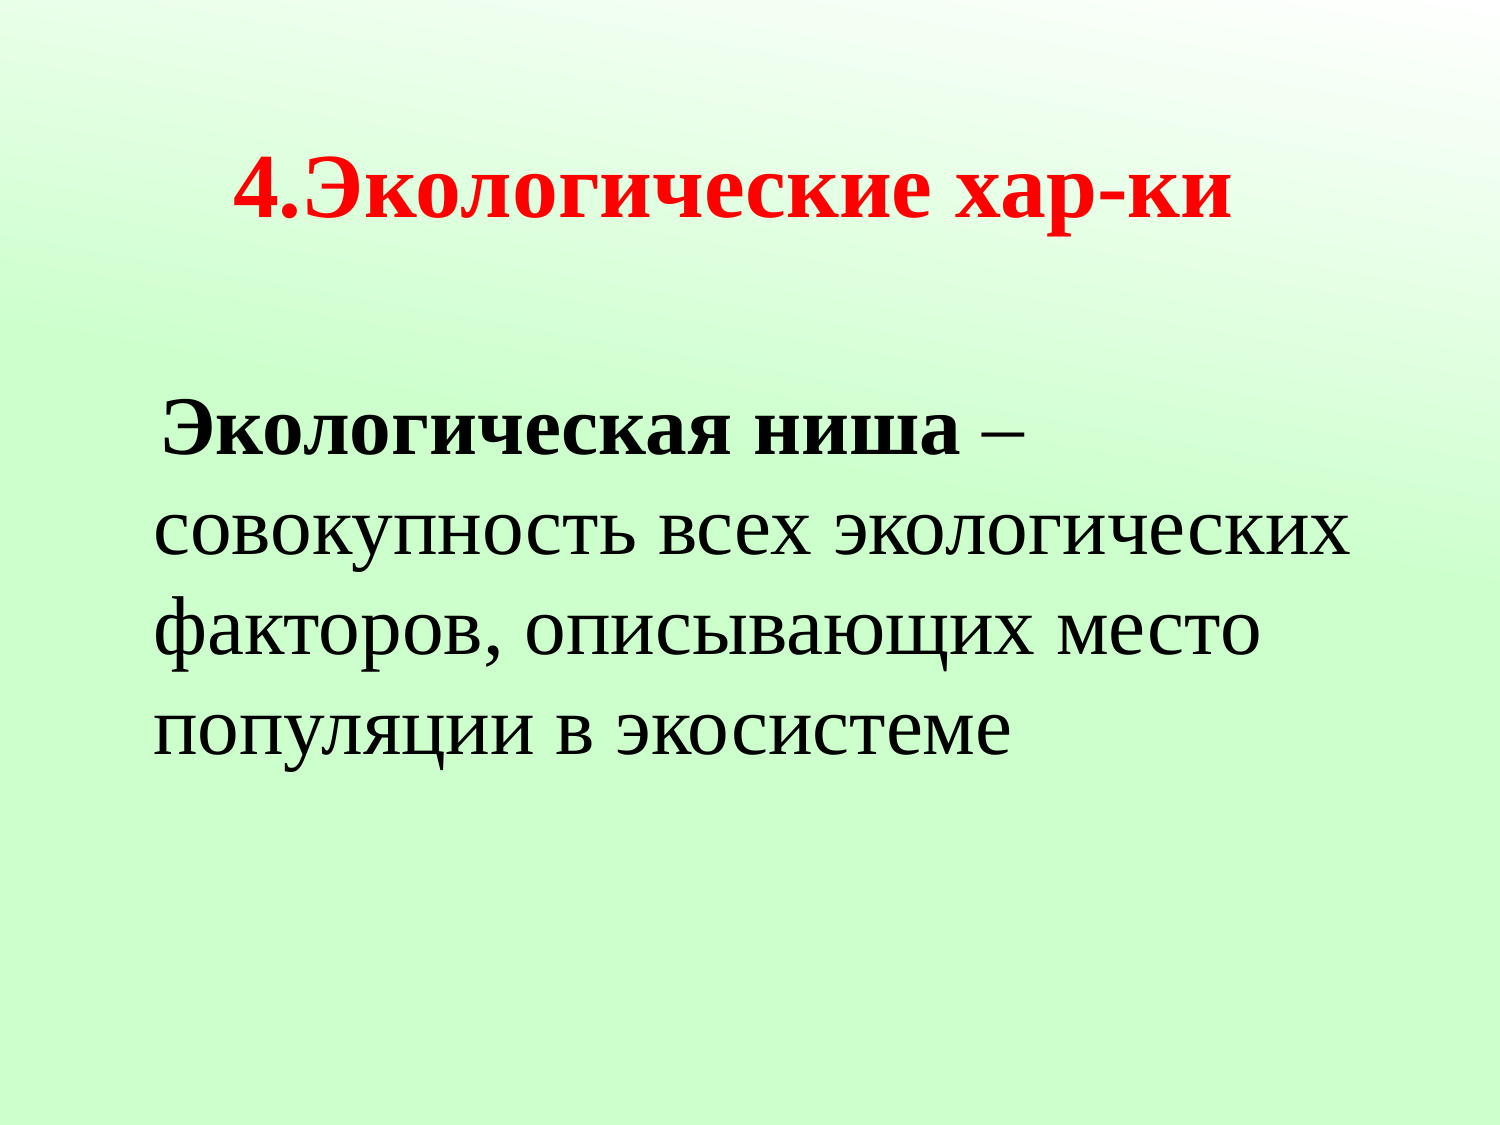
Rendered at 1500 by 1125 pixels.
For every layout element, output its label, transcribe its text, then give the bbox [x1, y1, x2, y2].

list Экологическая ниша – совокупность всех экологических факторов, описывающих место популяции в экосистеме [82, 363, 1432, 1010]
title 4.Экологические хар-ки [58, 93, 1409, 269]
